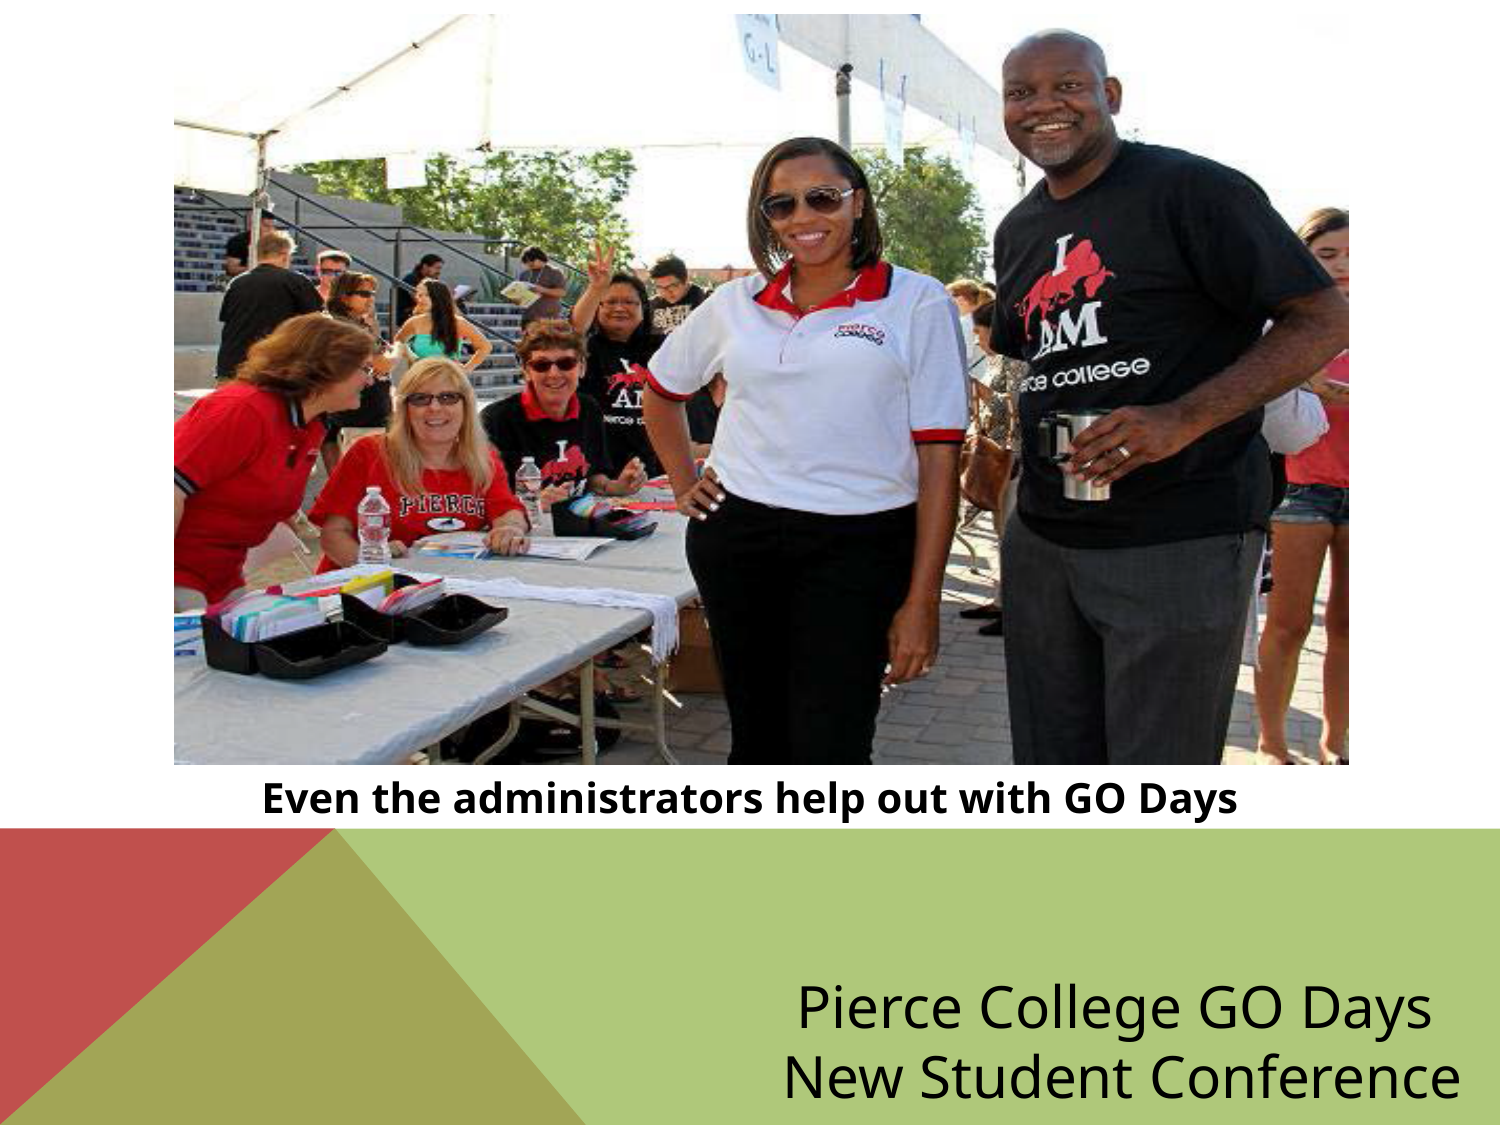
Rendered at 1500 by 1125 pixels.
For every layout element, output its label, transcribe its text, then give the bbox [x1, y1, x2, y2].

text_box Even the administrators help out with GO Days [62, 714, 1438, 829]
picture [174, 14, 1349, 766]
text_box Pierce College GO Days New Student Conference [747, 963, 1498, 1118]
